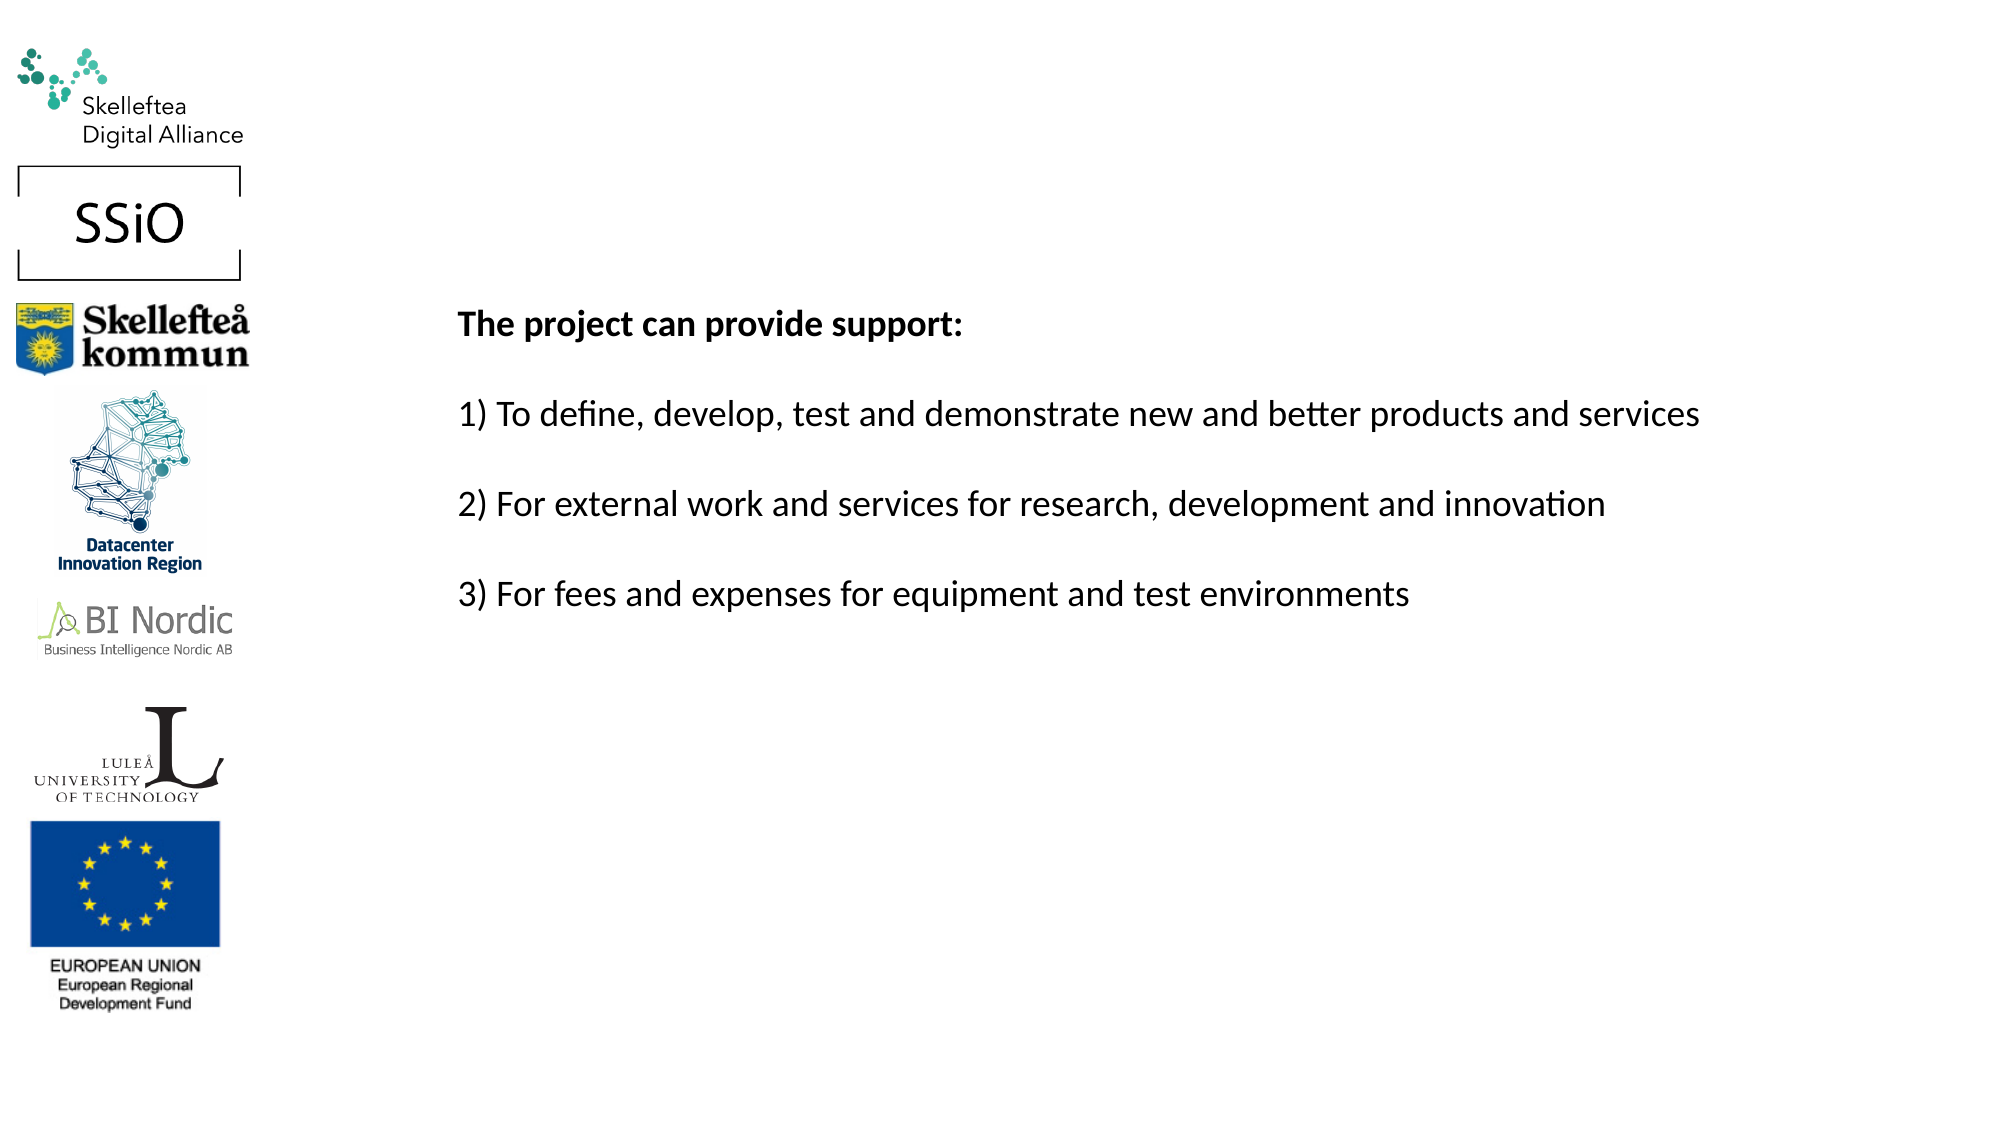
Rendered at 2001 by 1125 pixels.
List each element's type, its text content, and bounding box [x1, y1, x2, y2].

picture [26, 817, 224, 1013]
picture [12, 160, 246, 286]
picture [34, 707, 224, 802]
picture [16, 303, 250, 376]
picture [37, 598, 234, 660]
picture [54, 385, 207, 577]
picture [16, 47, 244, 150]
text_box The project can provide support: 1) To define, develop, test and demonstrate new and better products and services 2) For external work and services for research, development and innovation 3) For fees and expenses for equipment and test environments [443, 291, 2000, 667]
